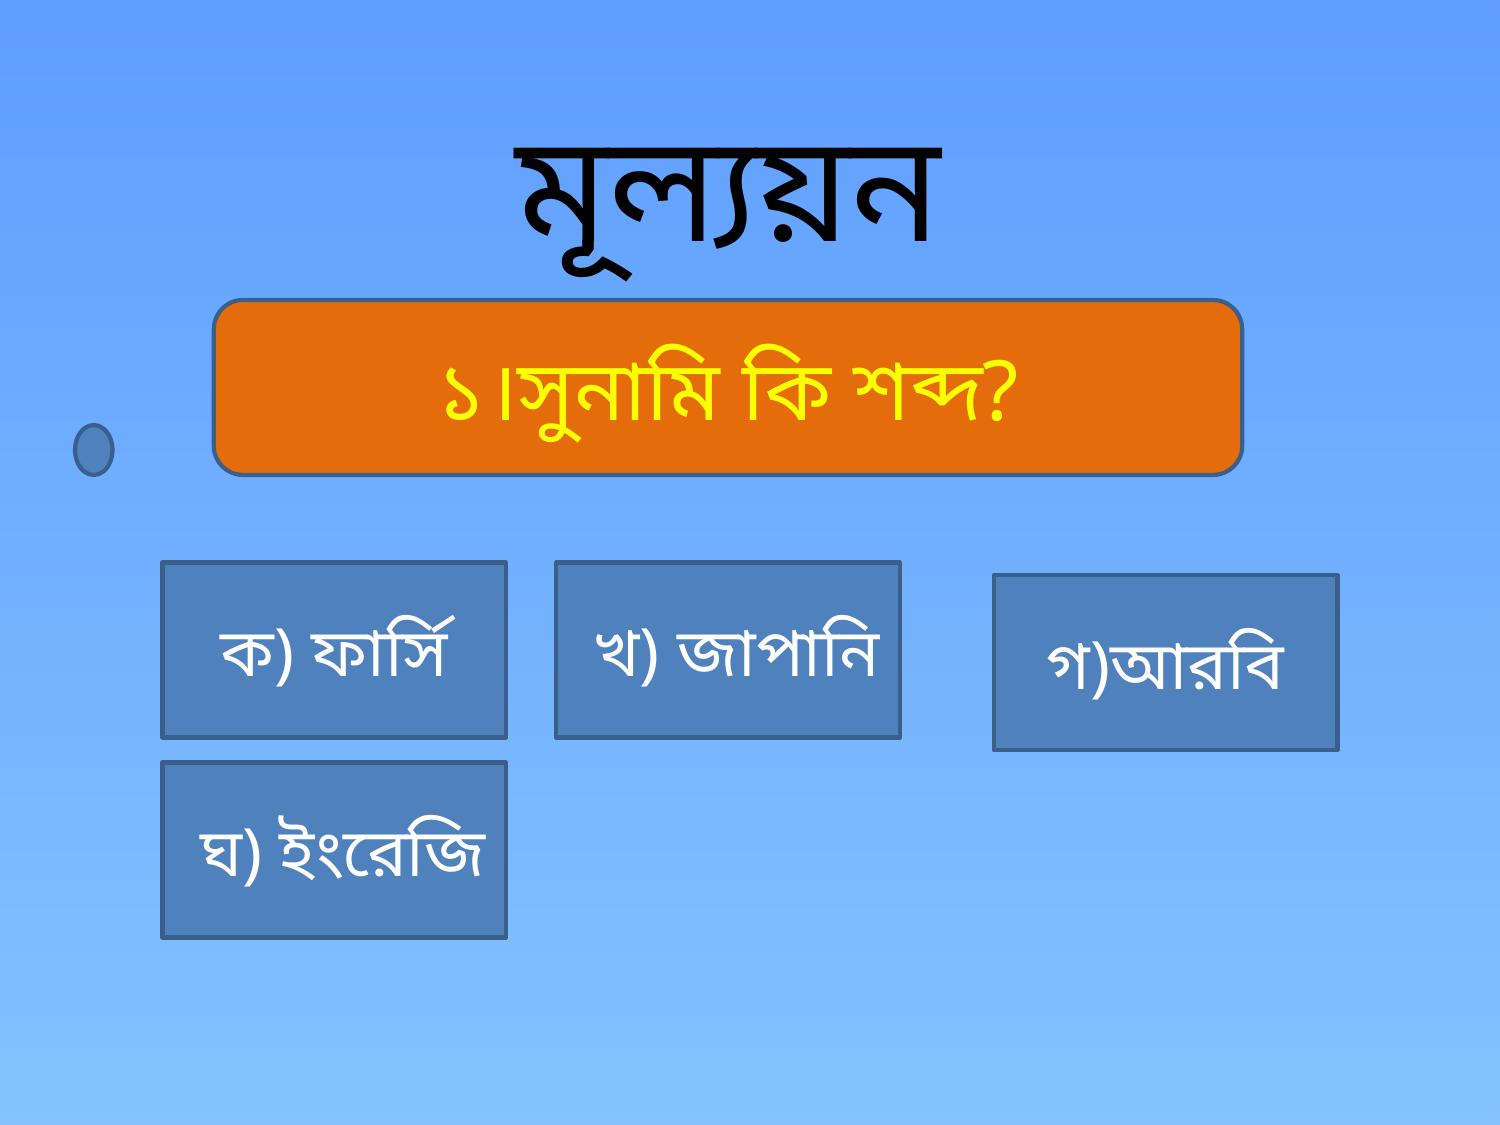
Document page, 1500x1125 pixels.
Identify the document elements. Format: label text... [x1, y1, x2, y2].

text_box ঘ) ইংরেজি [160, 760, 508, 940]
text_box গ)আরবি [992, 573, 1340, 752]
text_box [72, 422, 115, 478]
text_box ১।সুনামি কি শব্দ? [211, 297, 1245, 478]
text_box ক) ফার্সি [160, 560, 508, 740]
text_box মূল্যয়ন [382, 98, 1074, 265]
text_box খ) জাপানি [554, 560, 902, 740]
